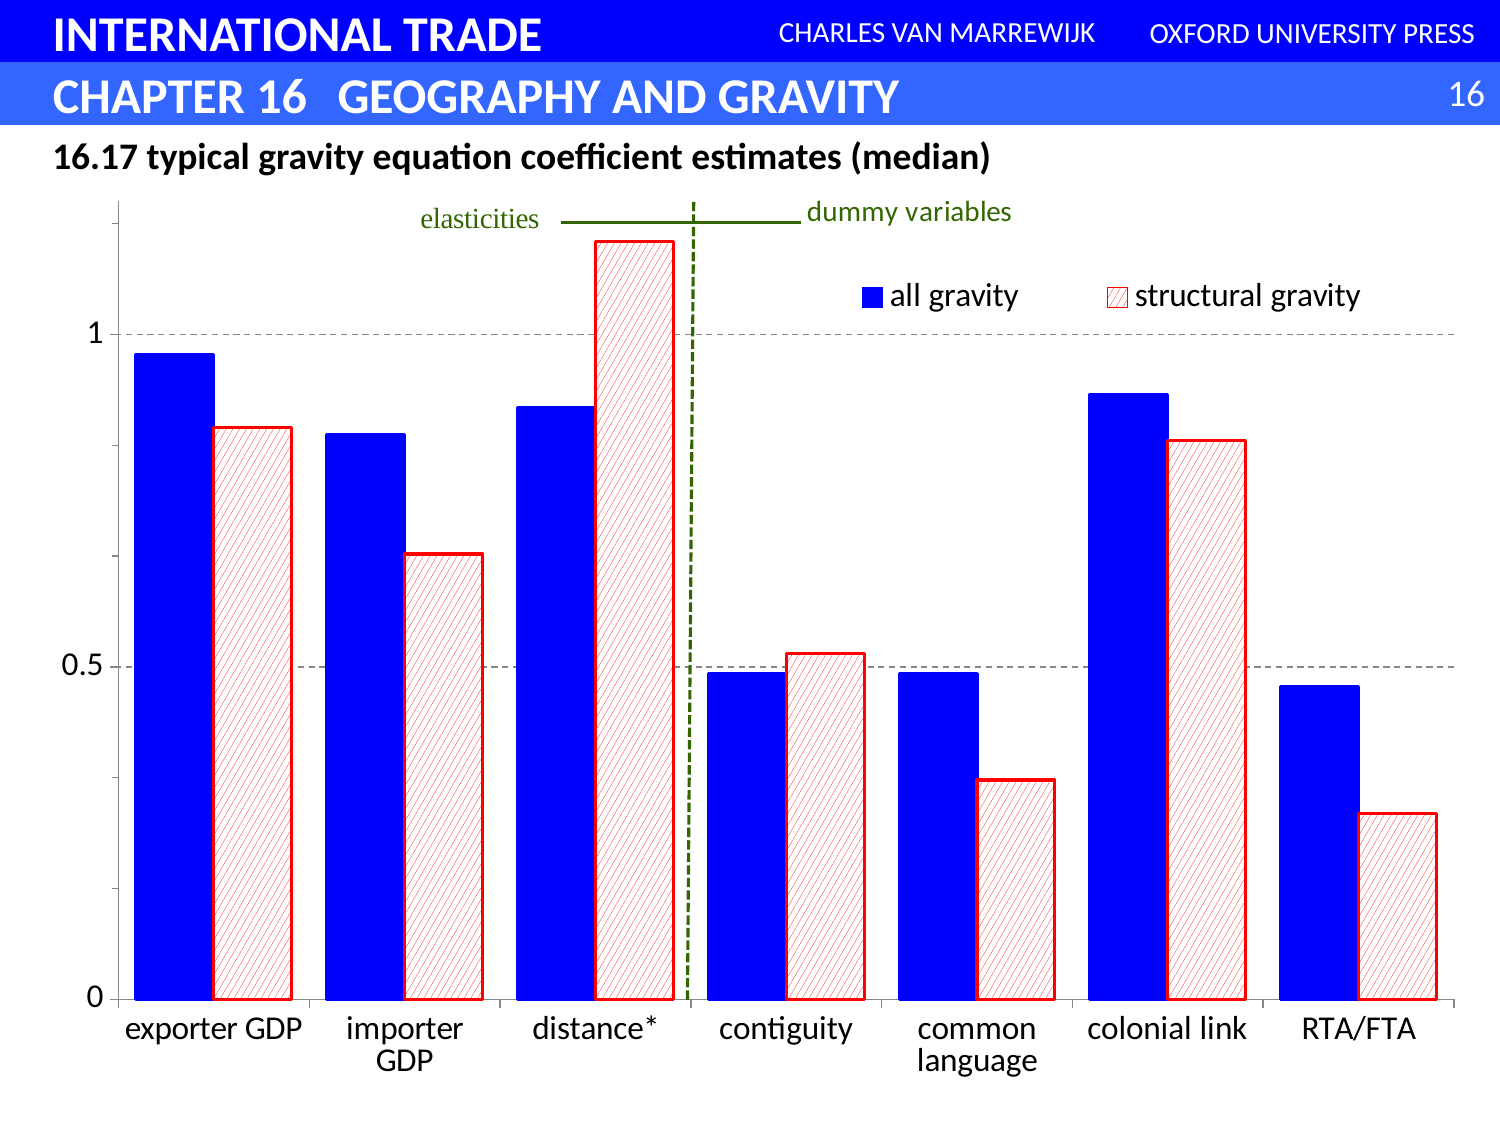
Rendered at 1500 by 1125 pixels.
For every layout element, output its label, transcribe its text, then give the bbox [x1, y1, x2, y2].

chart [0, 174, 1500, 1125]
text_box 16.17 typical gravity equation coefficient estimates (median) [37, 124, 1125, 173]
